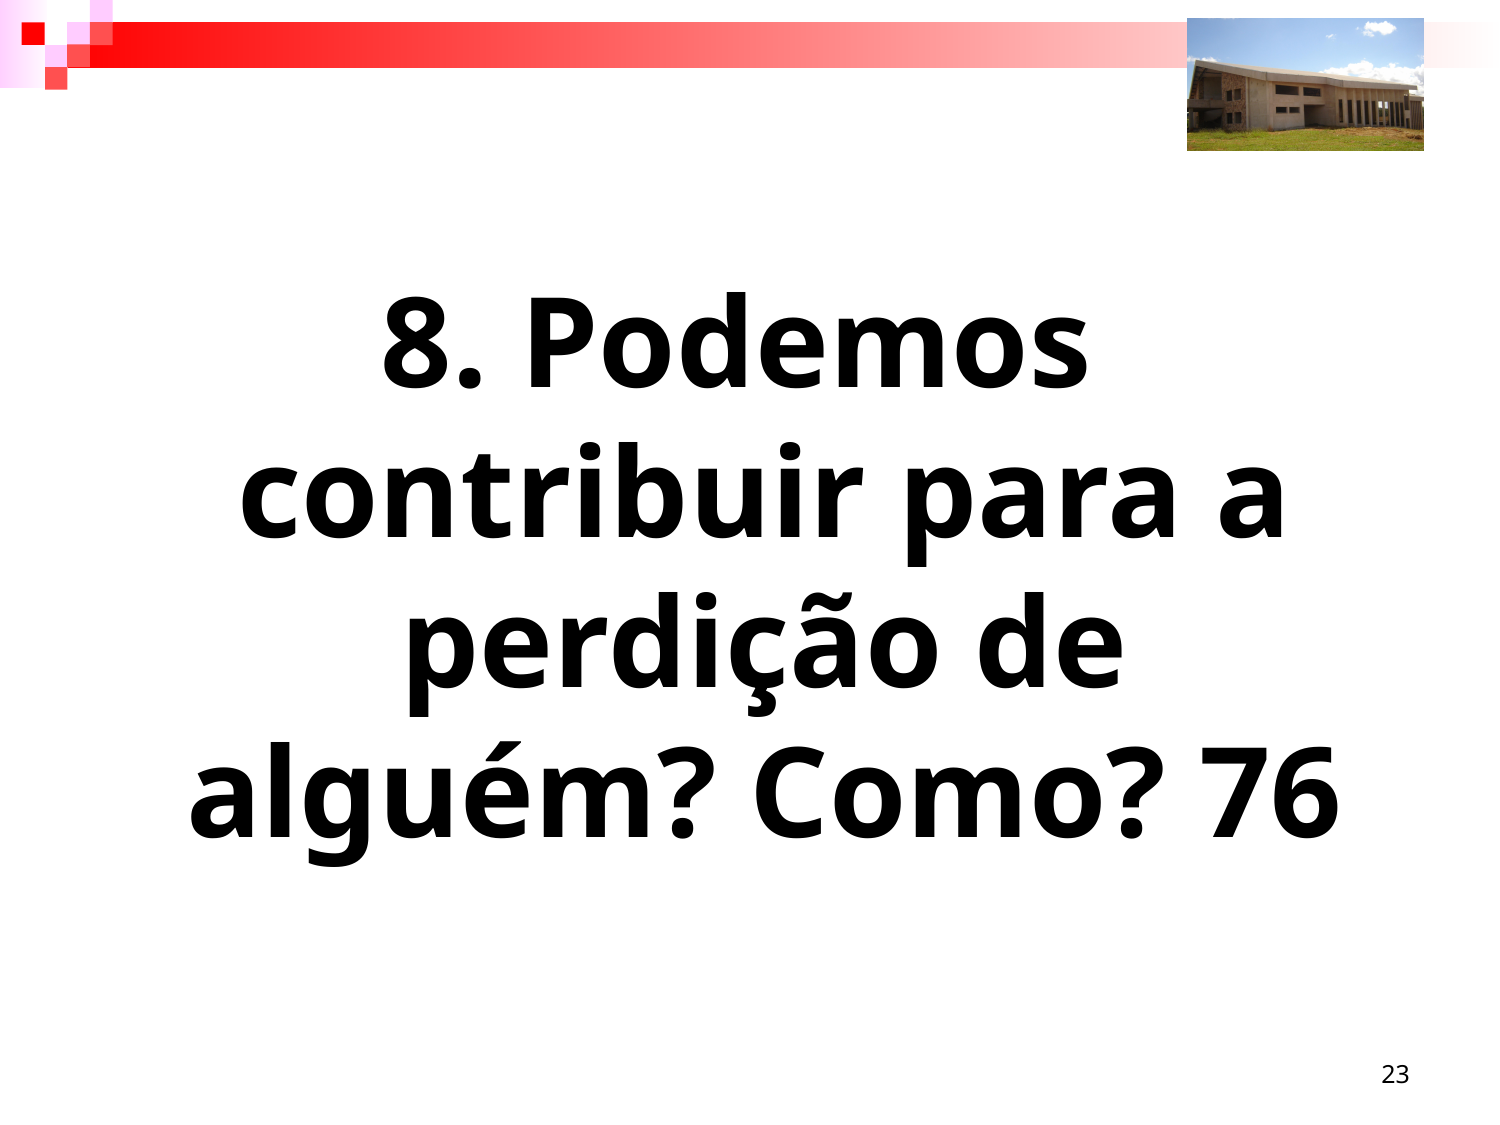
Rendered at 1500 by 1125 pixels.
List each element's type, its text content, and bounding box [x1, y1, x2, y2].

slide_number 23 [1074, 1025, 1425, 1100]
list 8. Podemos contribuir para a perdição de alguém? Como? 76 [61, 255, 1412, 893]
picture [1186, 18, 1424, 151]
